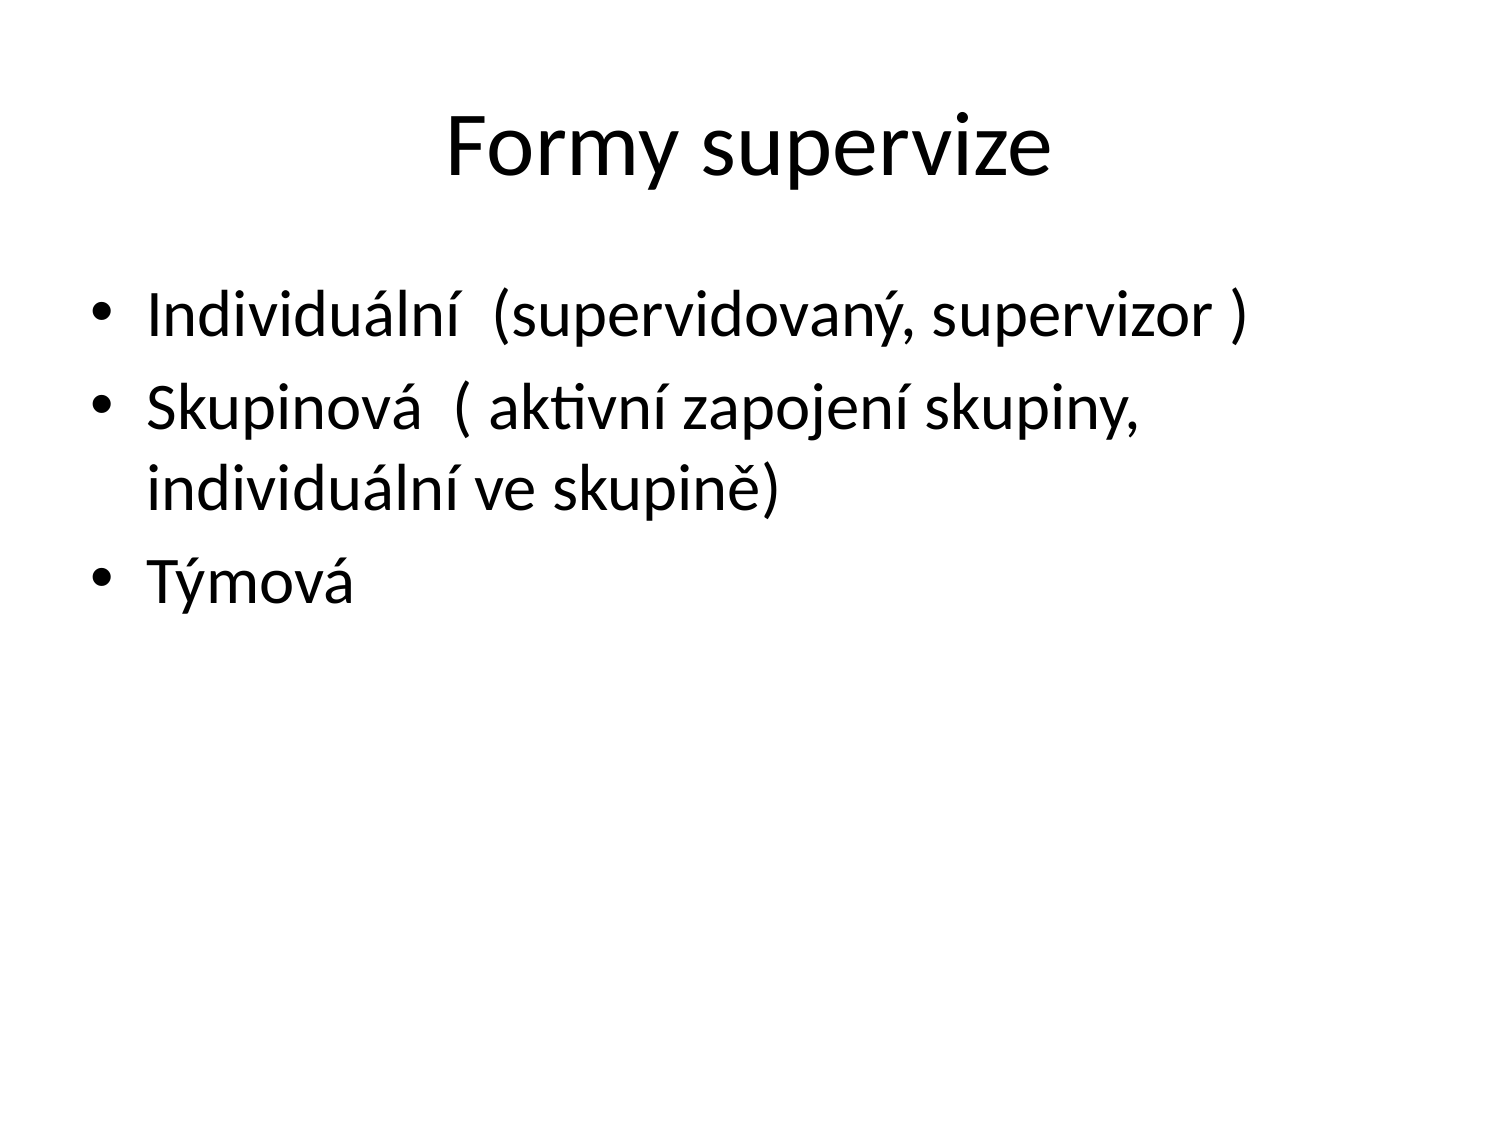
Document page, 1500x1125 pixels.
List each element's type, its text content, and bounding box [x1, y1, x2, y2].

list Individuální (supervidovaný, supervizor ) Skupinová ( aktivní zapojení skupiny, individuální ve skupině) Týmová [75, 262, 1425, 1005]
title Formy supervize [75, 45, 1425, 233]
